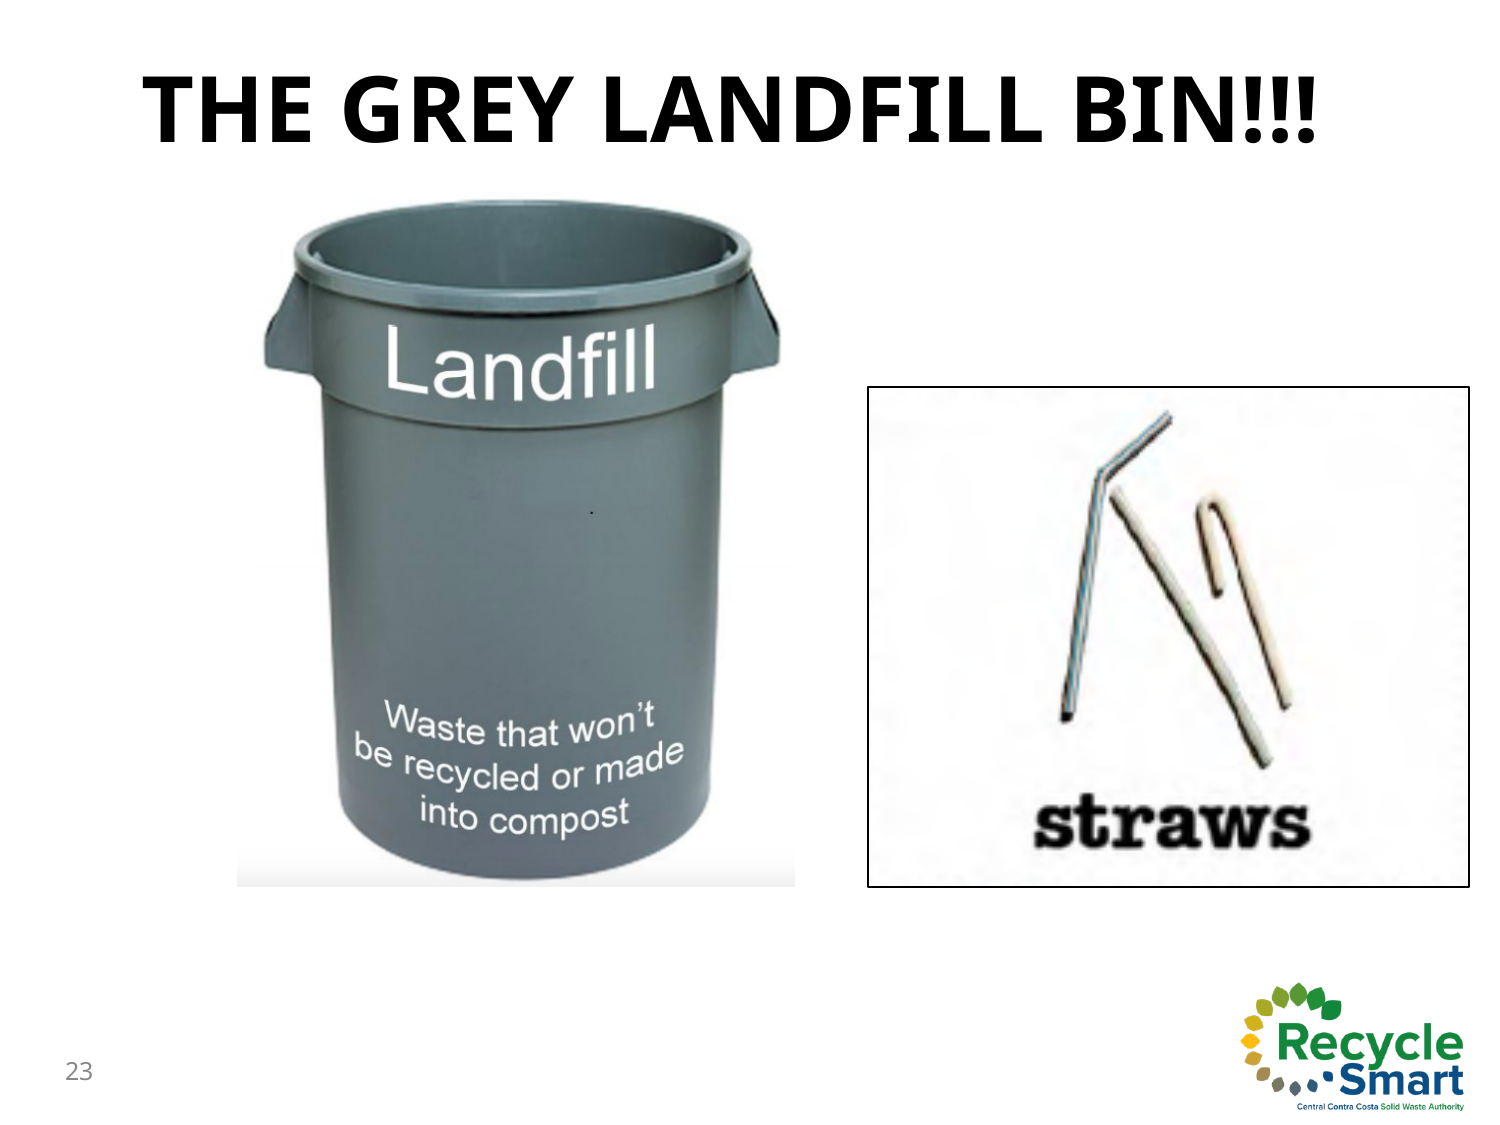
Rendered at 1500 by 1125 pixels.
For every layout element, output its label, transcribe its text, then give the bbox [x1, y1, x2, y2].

title THE GREY LANDFILL BIN!!! [37, 0, 1425, 227]
picture [237, 188, 795, 887]
picture [868, 387, 1469, 887]
slide_number ‹#› [50, 1042, 400, 1103]
picture [1240, 982, 1464, 1111]
